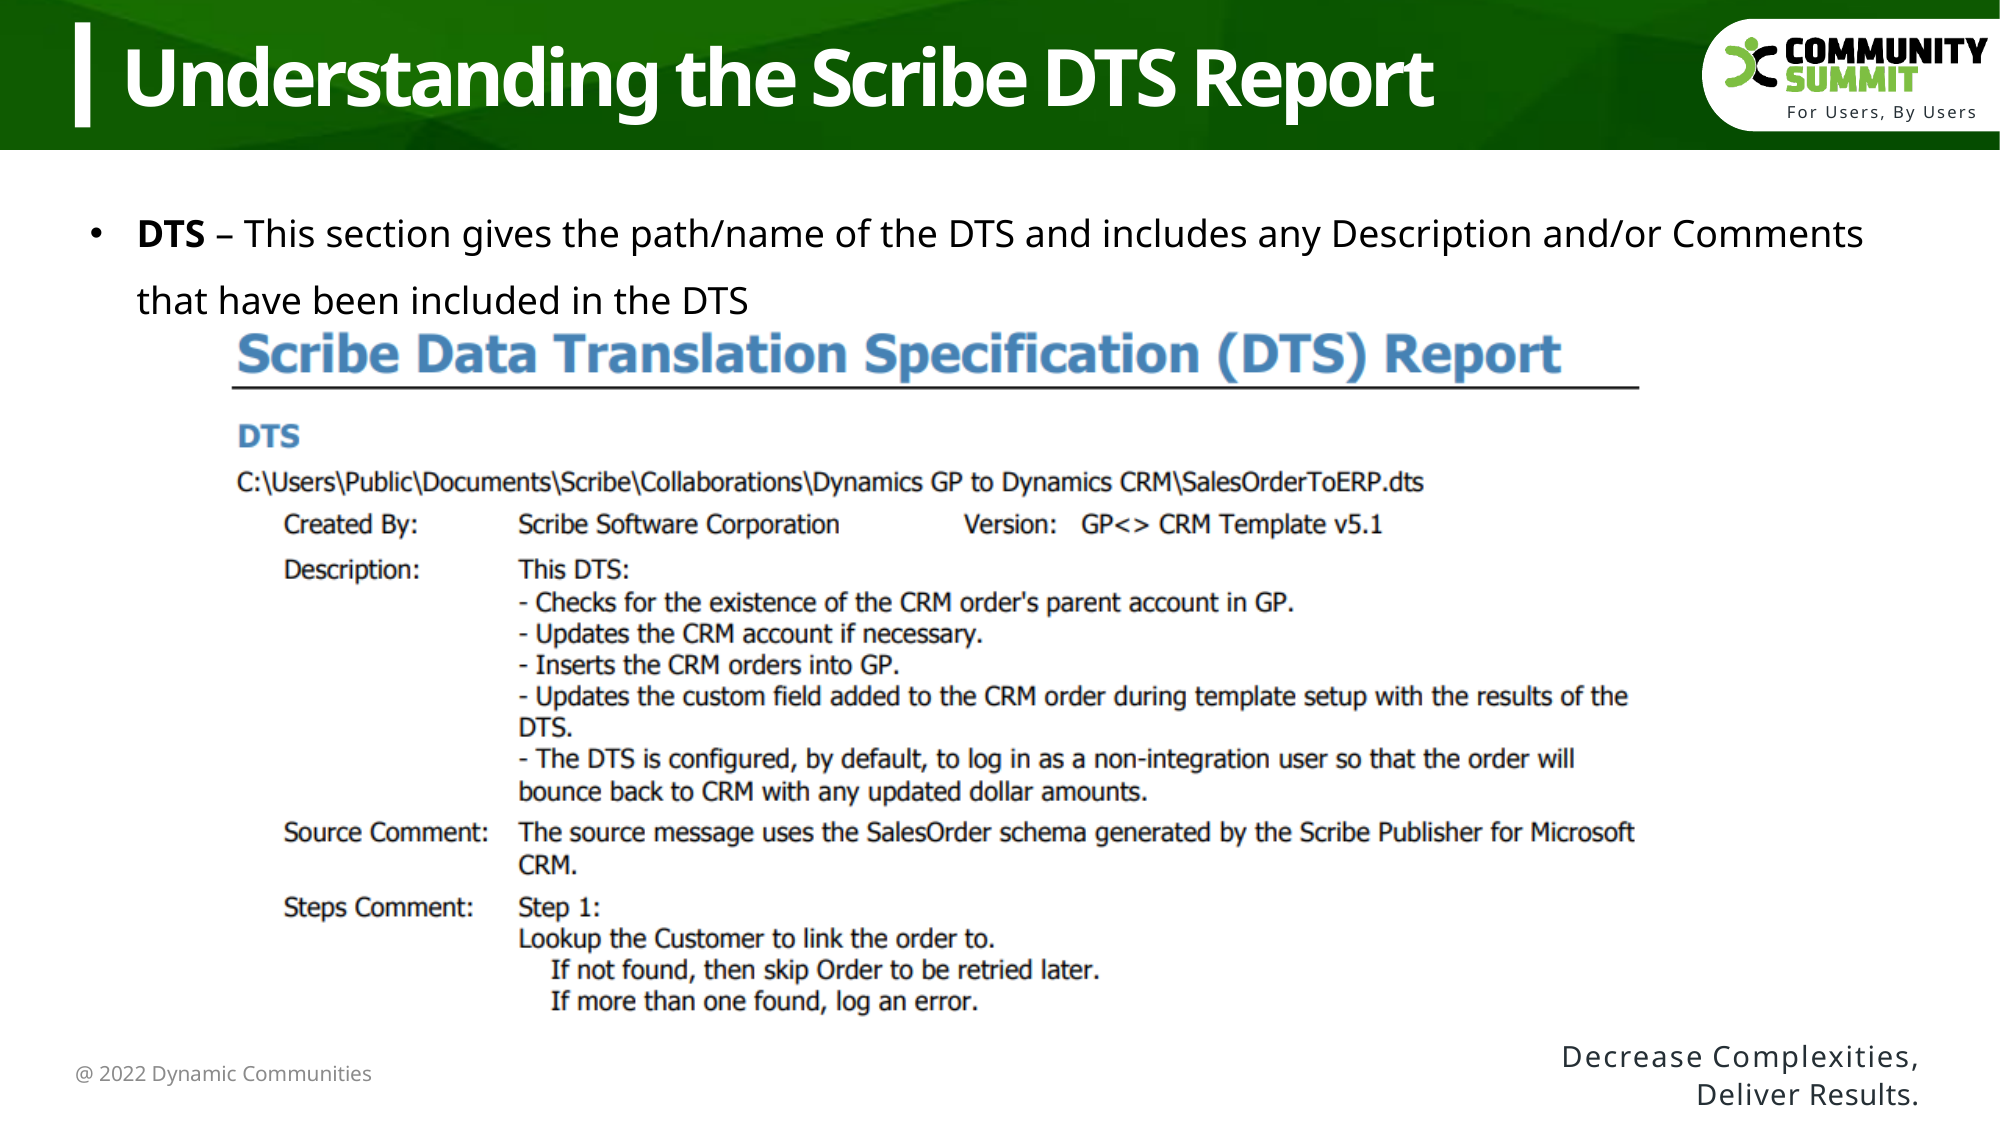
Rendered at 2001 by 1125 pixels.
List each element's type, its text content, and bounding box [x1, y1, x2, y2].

picture [229, 321, 1664, 1024]
picture [1725, 37, 1988, 92]
list DTS – This section gives the path/name of the DTS and includes any Description and/or Comments that have been included in the DTS [75, 179, 1925, 322]
picture [0, 0, 2000, 150]
list Understanding the Scribe DTS Report [121, 26, 1558, 124]
